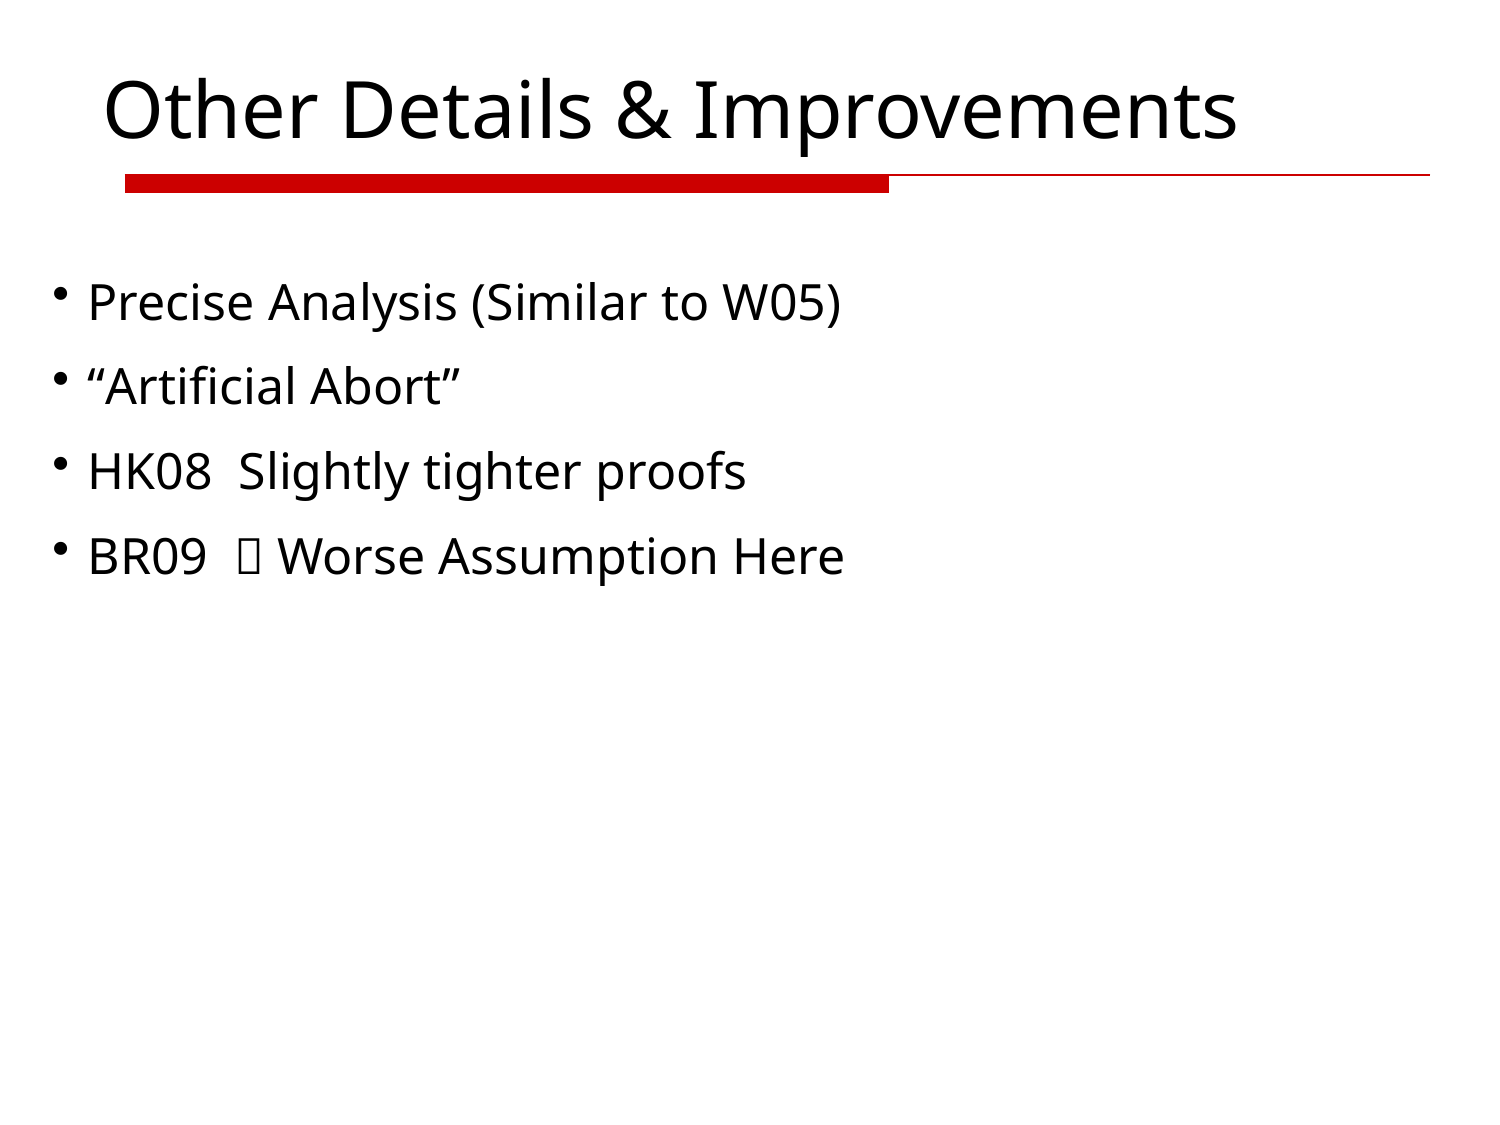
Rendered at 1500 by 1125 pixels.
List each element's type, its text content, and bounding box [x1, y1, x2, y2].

title Other Details & Improvements [87, 24, 1451, 163]
text_box Precise Analysis (Similar to W05) “Artificial Abort” HK08 Slightly tighter proofs BR09  Worse Assumption Here [37, 262, 988, 593]
